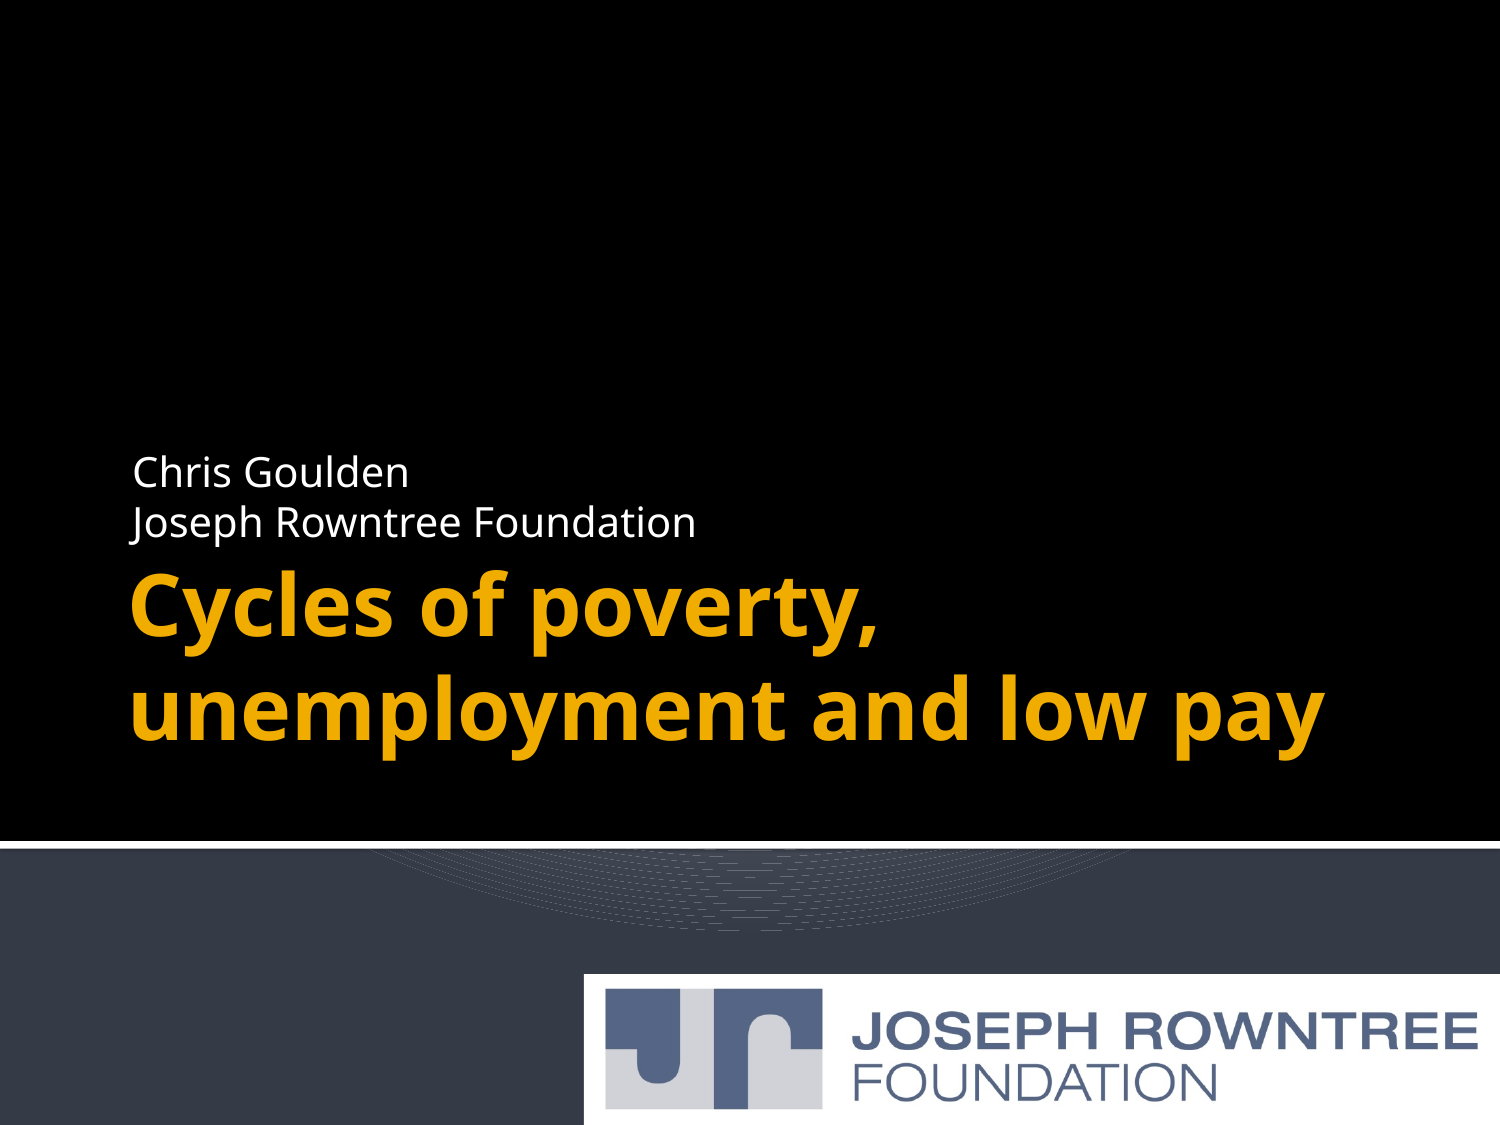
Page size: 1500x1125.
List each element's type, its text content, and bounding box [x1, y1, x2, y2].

title Cycles of poverty, unemployment and low pay [112, 550, 1438, 825]
subtitle Chris Goulden Joseph Rowntree Foundation [112, 299, 1438, 546]
picture [583, 974, 1500, 1125]
